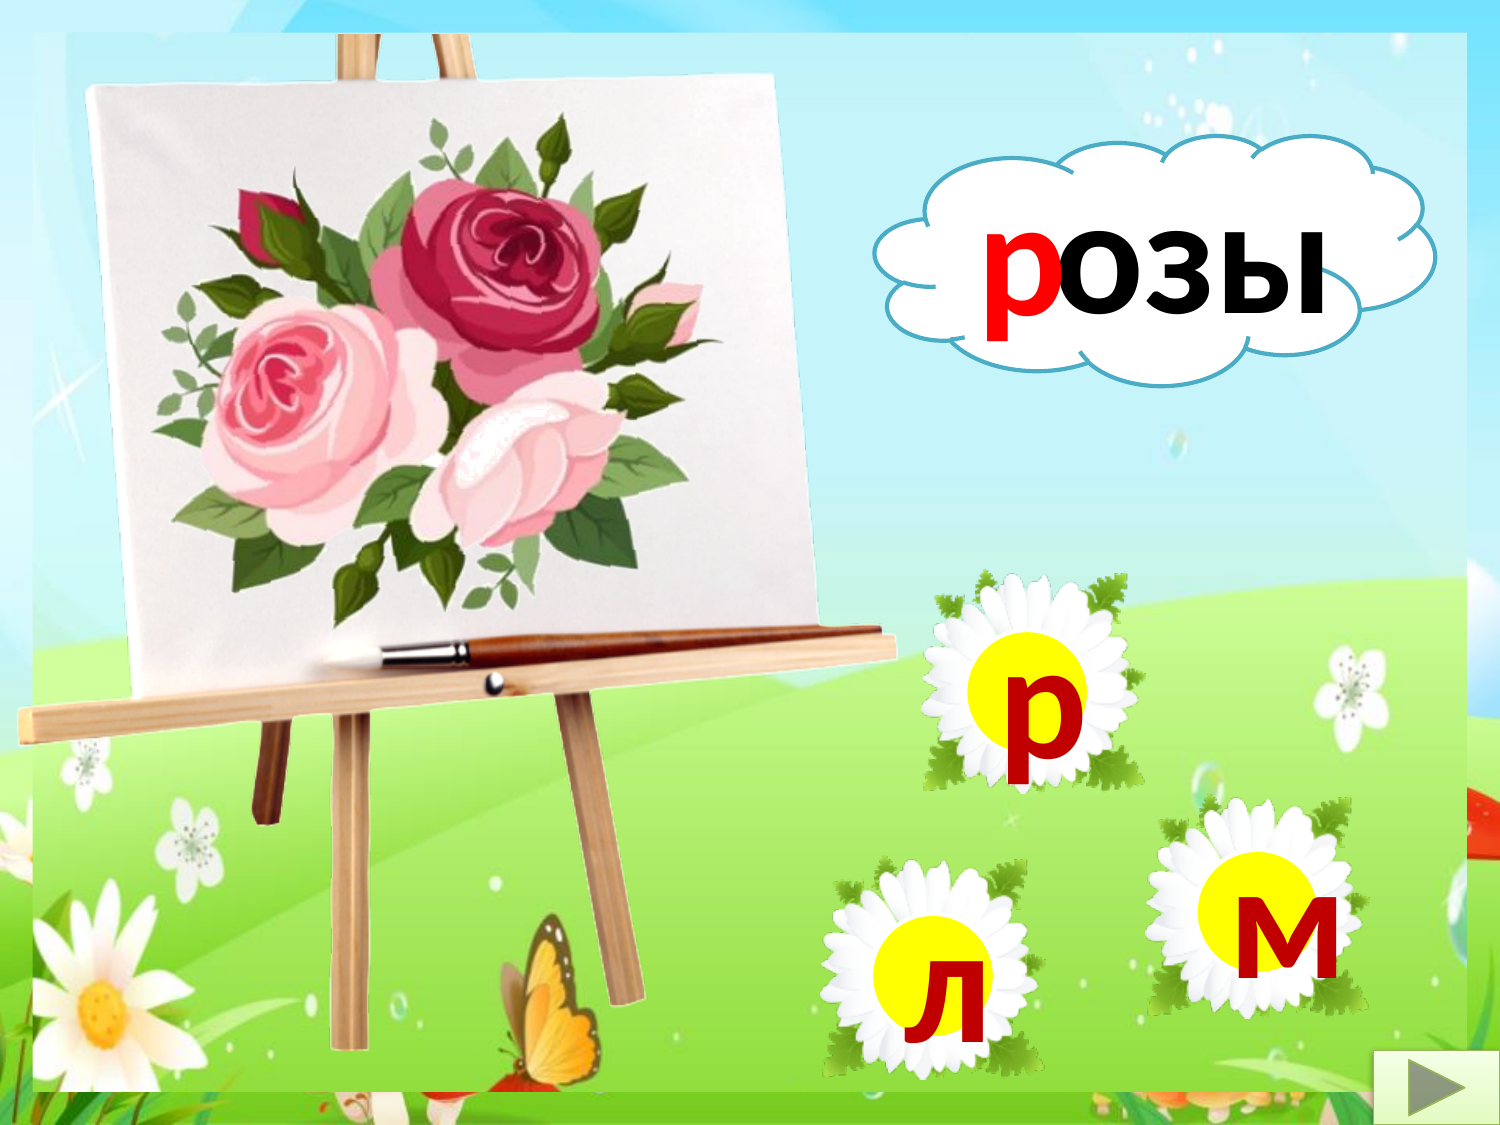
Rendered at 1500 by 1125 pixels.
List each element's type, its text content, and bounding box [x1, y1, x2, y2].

text_box [1186, 133, 1247, 139]
text_box козы [903, 139, 1436, 355]
text_box [1373, 1050, 1500, 1125]
picture [0, 0, 1500, 1125]
text_box р [961, 174, 1059, 323]
text_box [1278, 133, 1342, 139]
text_box [964, 355, 1244, 389]
